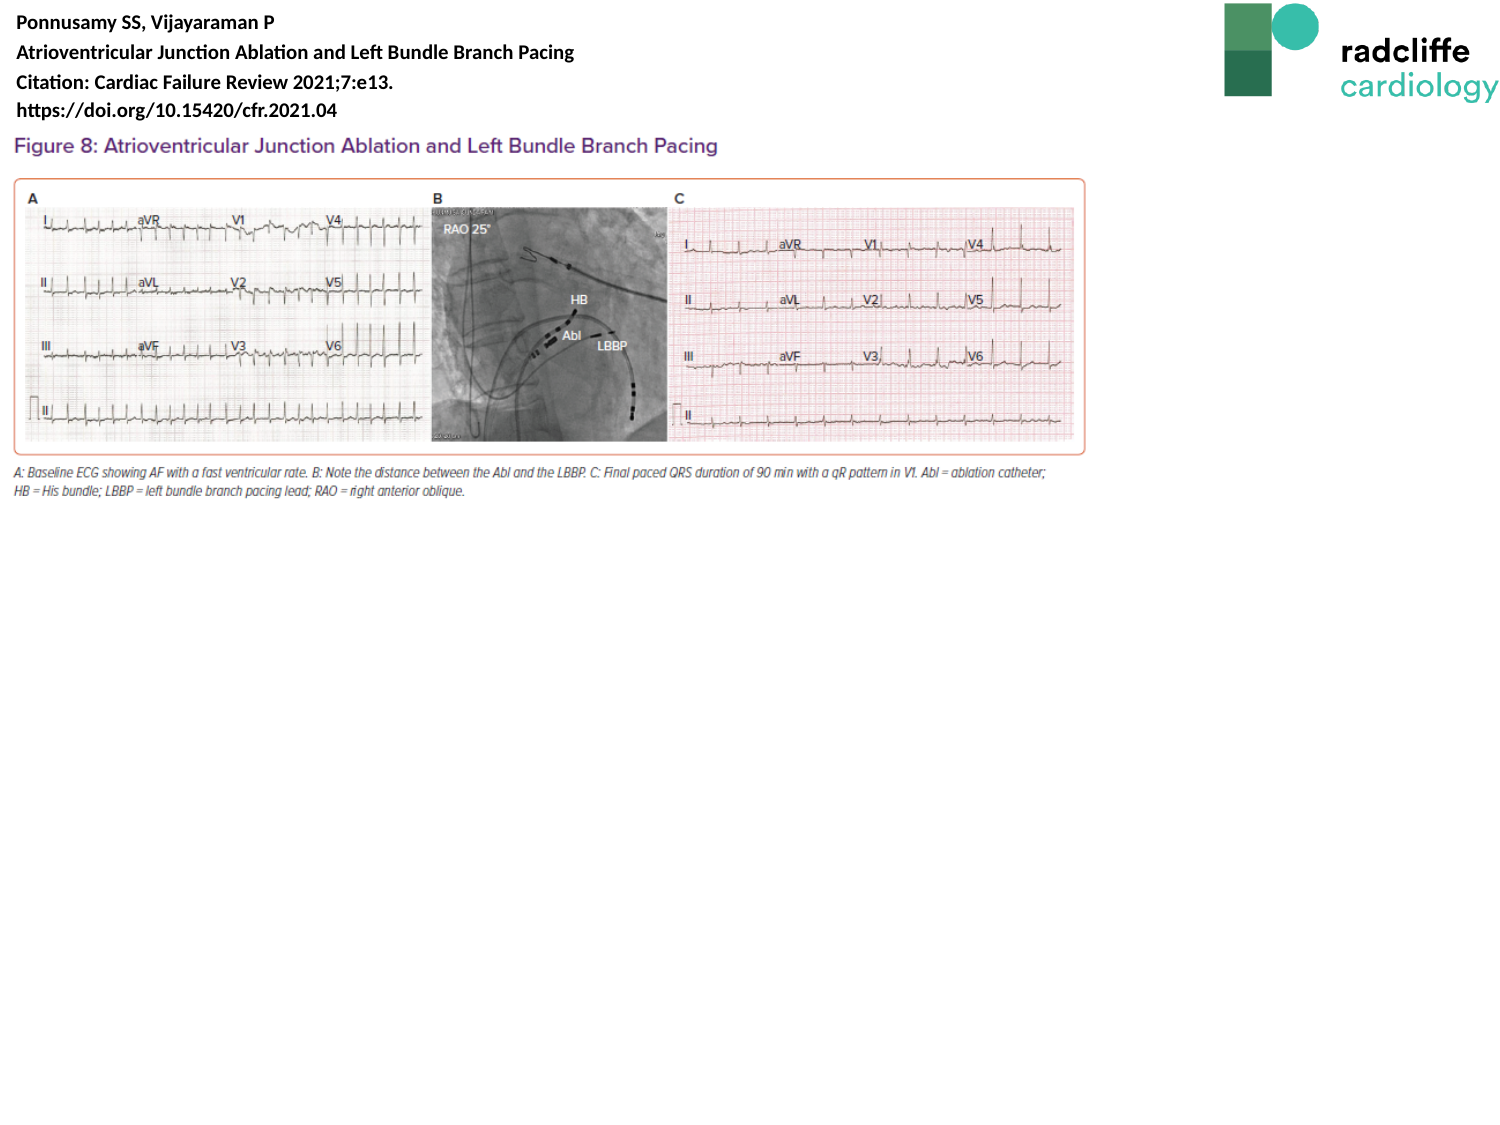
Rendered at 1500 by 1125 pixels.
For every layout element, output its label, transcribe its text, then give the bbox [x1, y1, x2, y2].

picture [1224, 1, 1499, 104]
text_box https://doi.org/10.15420/cfr.2021.04 [1, 89, 1500, 129]
picture [1, 124, 1096, 512]
text_box Ponnusamy SS, Vijayaraman P [1, 1, 939, 31]
text_box Citation: Cardiac Failure Review 2021;7:e13. [1, 60, 1224, 89]
text_box Atrioventricular Junction Ablation and Left Bundle Branch Pacing [1, 31, 1224, 60]
